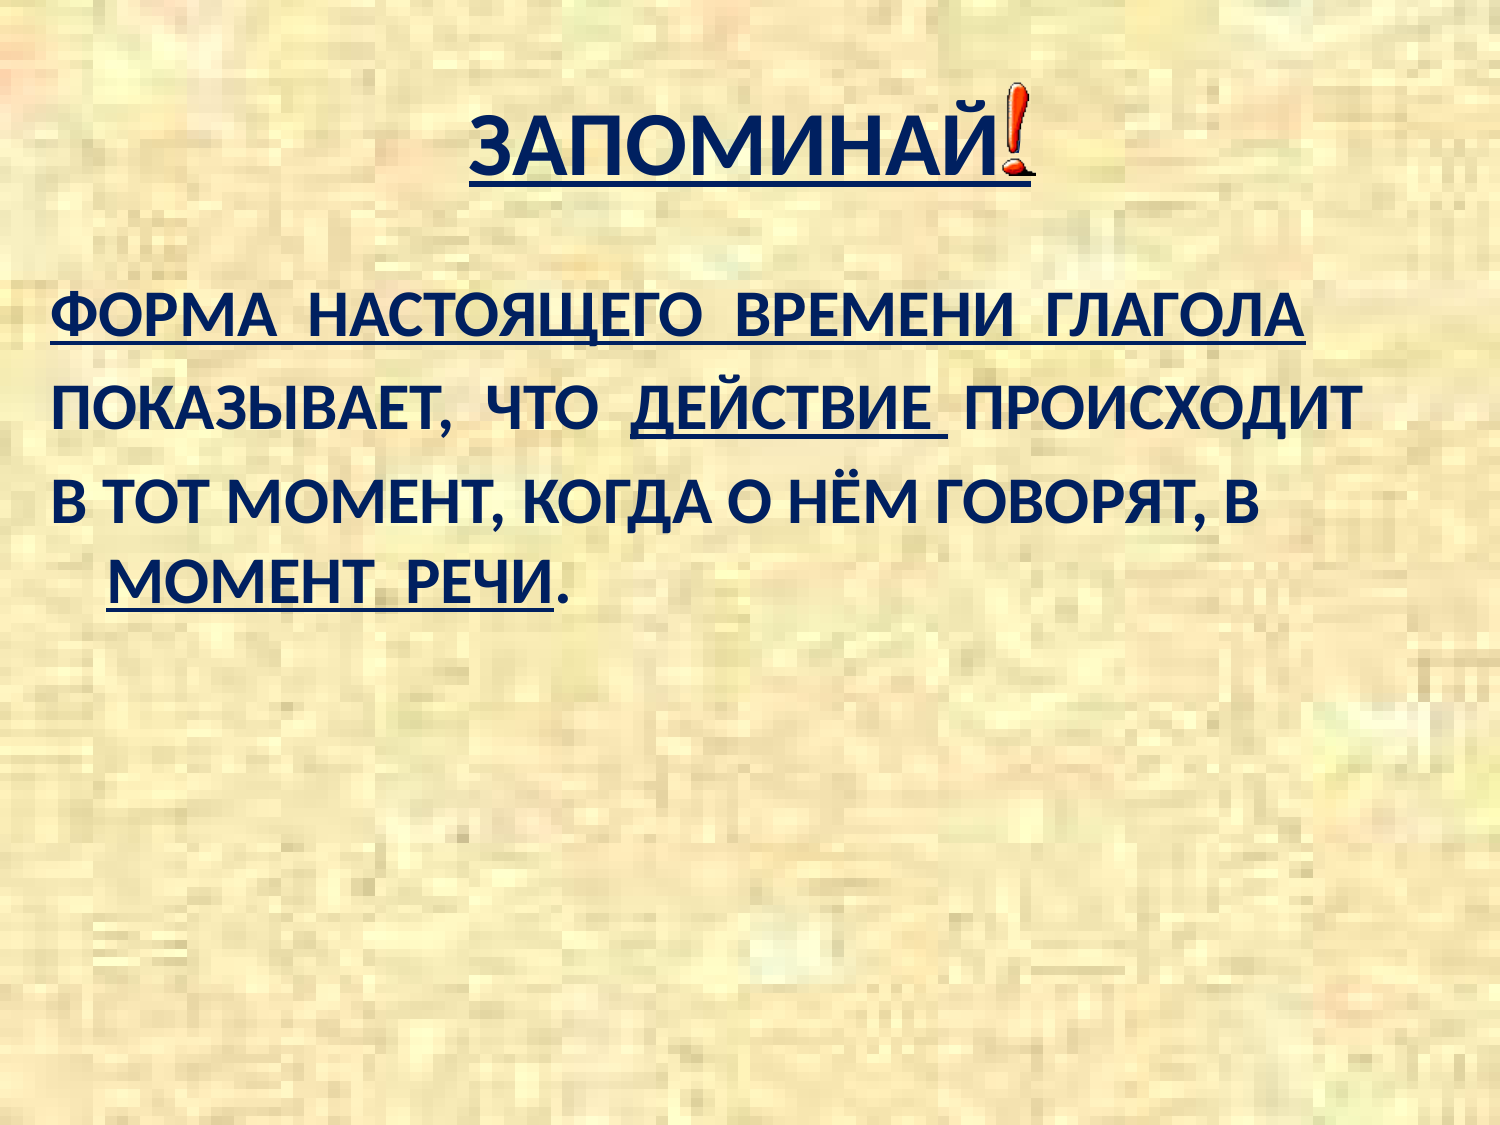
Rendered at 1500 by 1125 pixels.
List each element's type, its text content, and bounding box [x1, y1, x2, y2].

title ЗАПОМИНАЙ! [75, 45, 1425, 233]
list ФОРМА НАСТОЯЩЕГО ВРЕМЕНИ ГЛАГОЛА ПОКАЗЫВАЕТ, ЧТО ДЕЙСТВИЕ ПРОИСХОДИТ В ТОТ МОМЕНТ, КОГДА О НЁМ ГОВОРЯТ, В МОМЕНТ РЕЧИ. [35, 262, 1477, 1005]
picture [0, 0, 1500, 1125]
